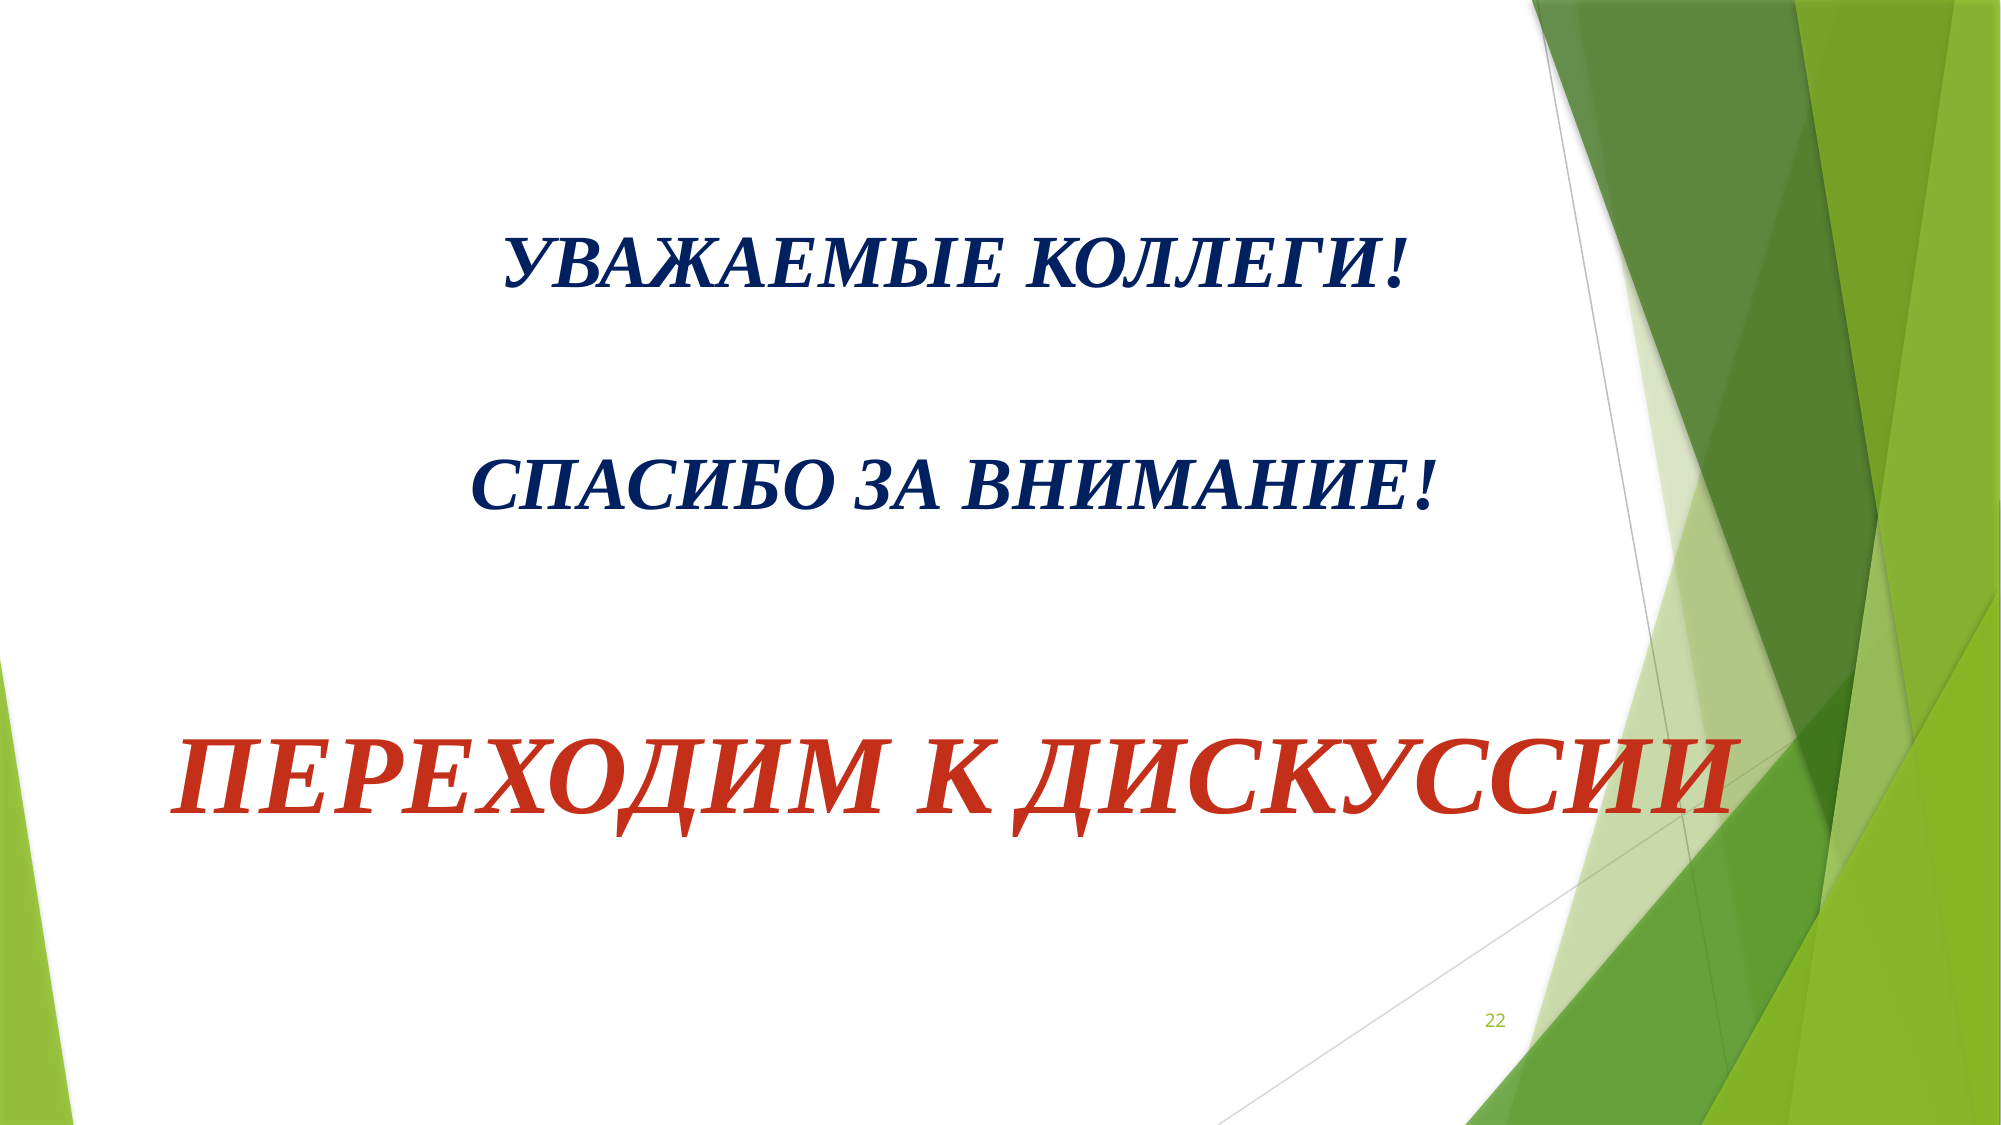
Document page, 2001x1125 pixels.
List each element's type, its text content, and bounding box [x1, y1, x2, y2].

slide_number 22 [1409, 991, 1522, 1051]
list УВАЖАЕМЫЕ КОЛЛЕГИ! СПАСИБО ЗА ВНИМАНИЕ! ПЕРЕХОДИМ К ДИСКУССИИ [111, 204, 1801, 992]
